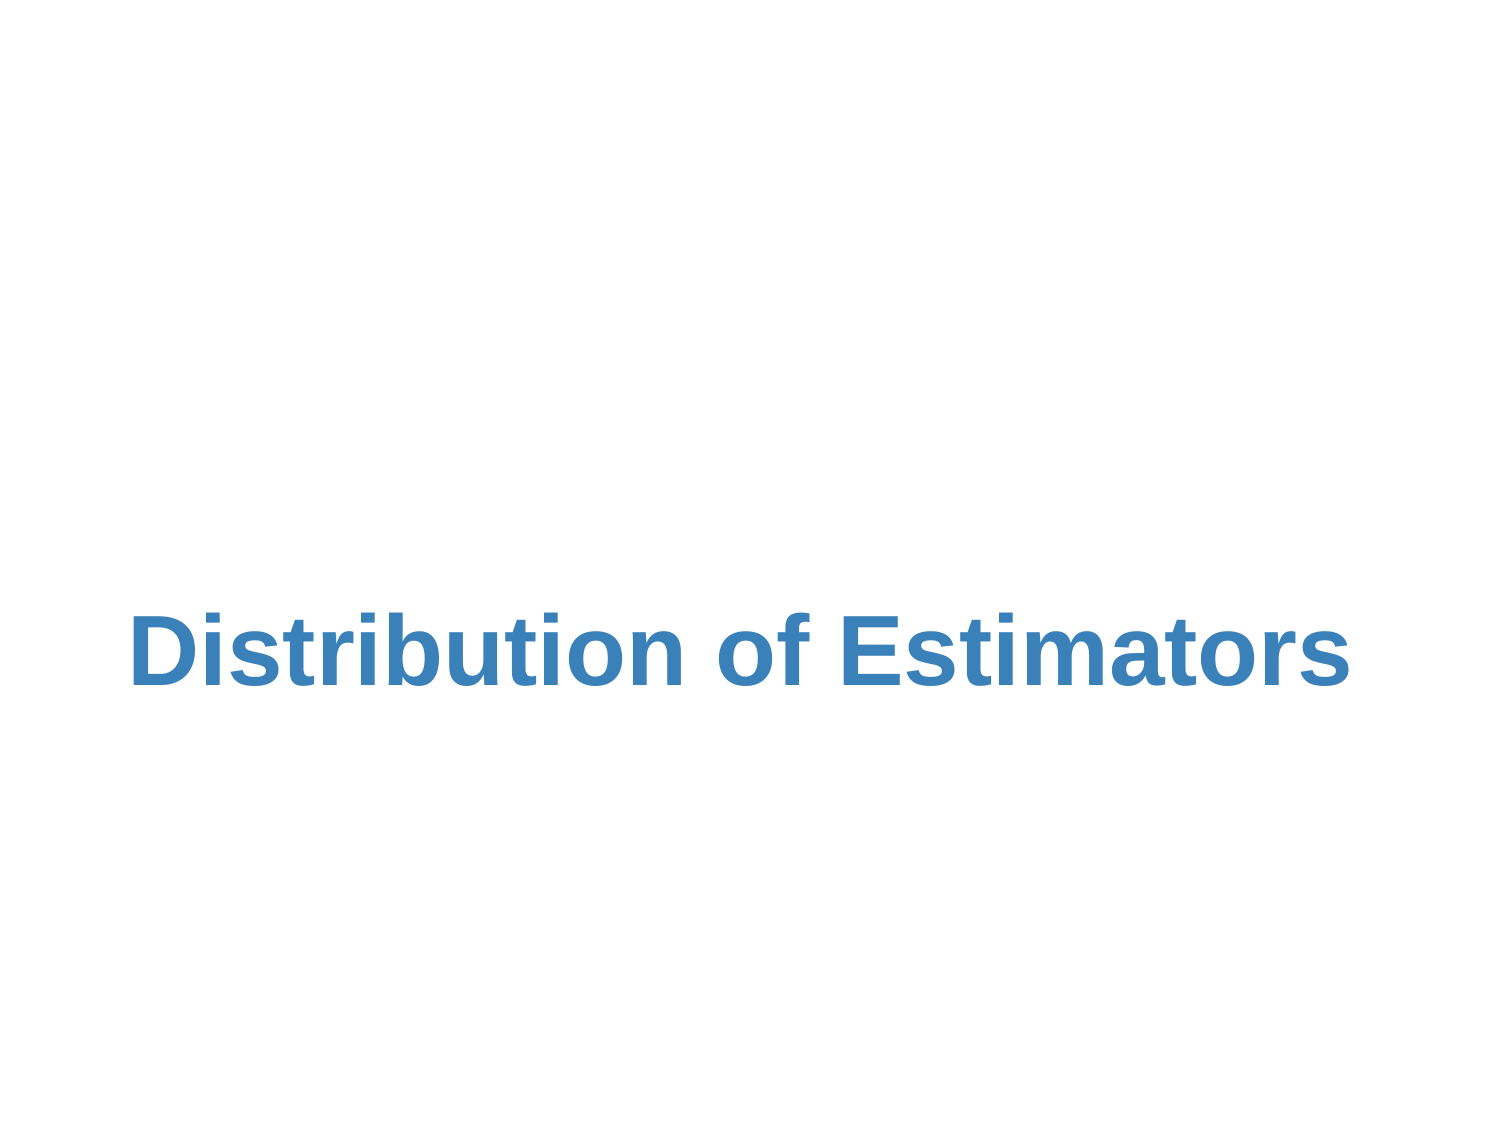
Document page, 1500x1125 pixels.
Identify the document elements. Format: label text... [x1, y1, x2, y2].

title Distribution of Estimators [112, 346, 1388, 721]
